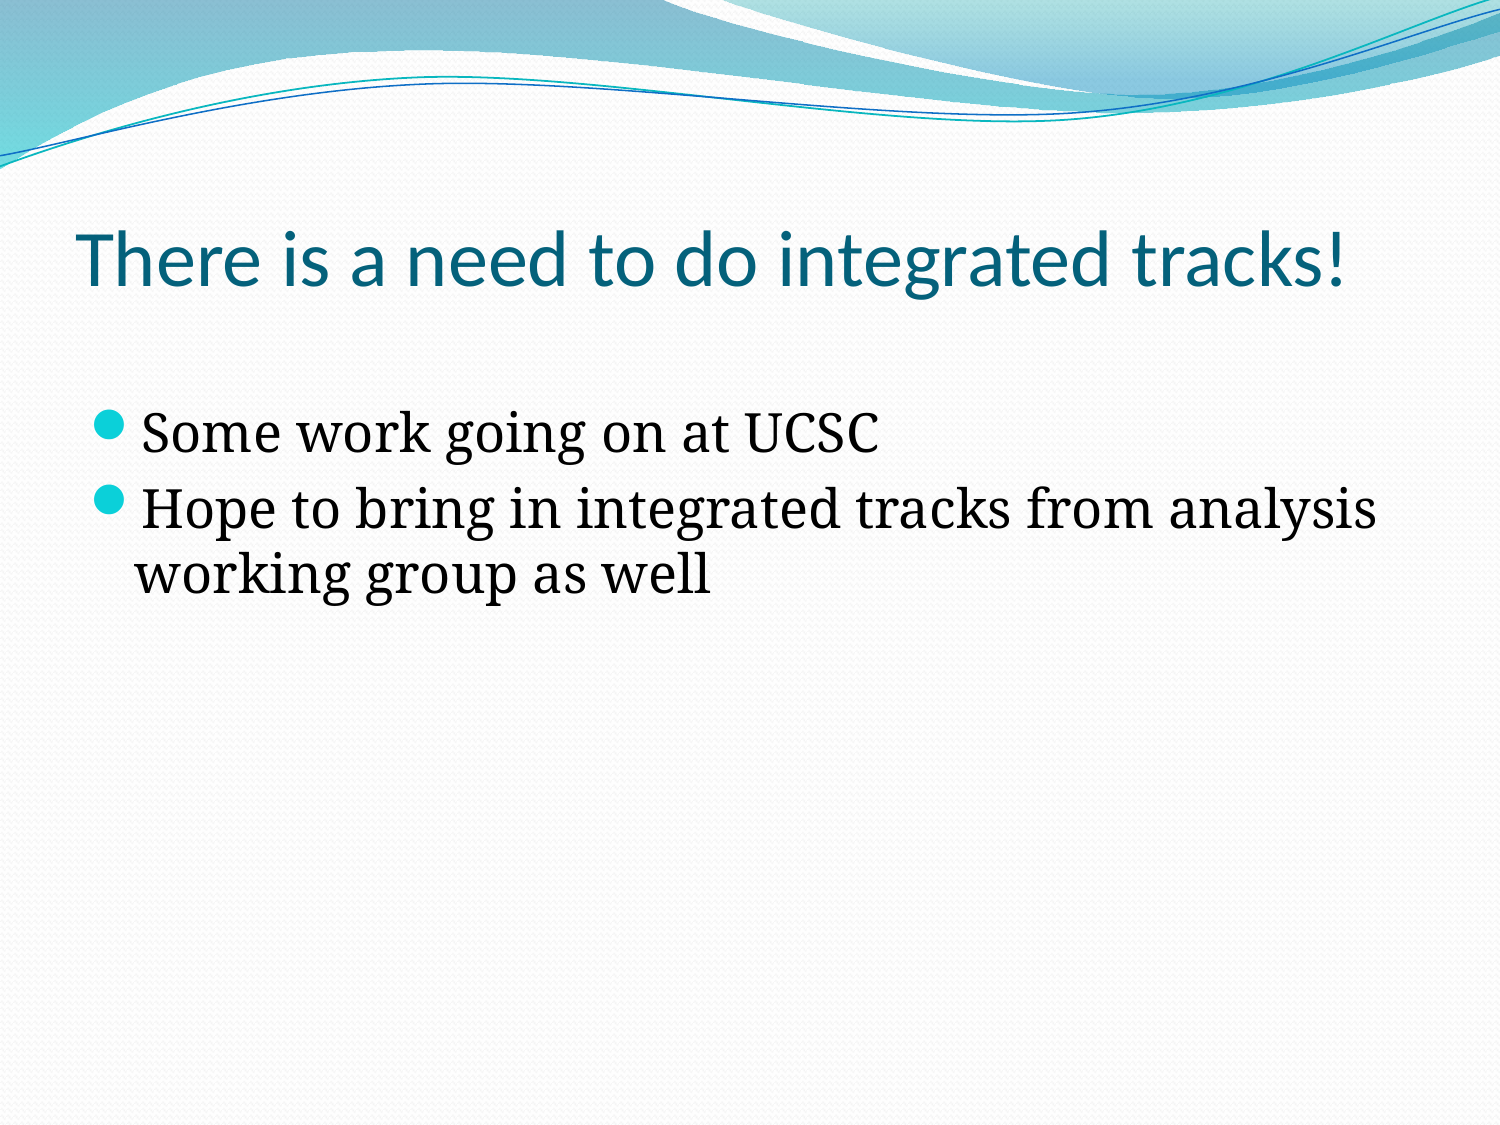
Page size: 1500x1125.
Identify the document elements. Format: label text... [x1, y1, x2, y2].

list Some work going on at UCSC Hope to bring in integrated tracks from analysis working group as well [75, 391, 1425, 1038]
title There is a need to do integrated tracks! [75, 115, 1425, 303]
